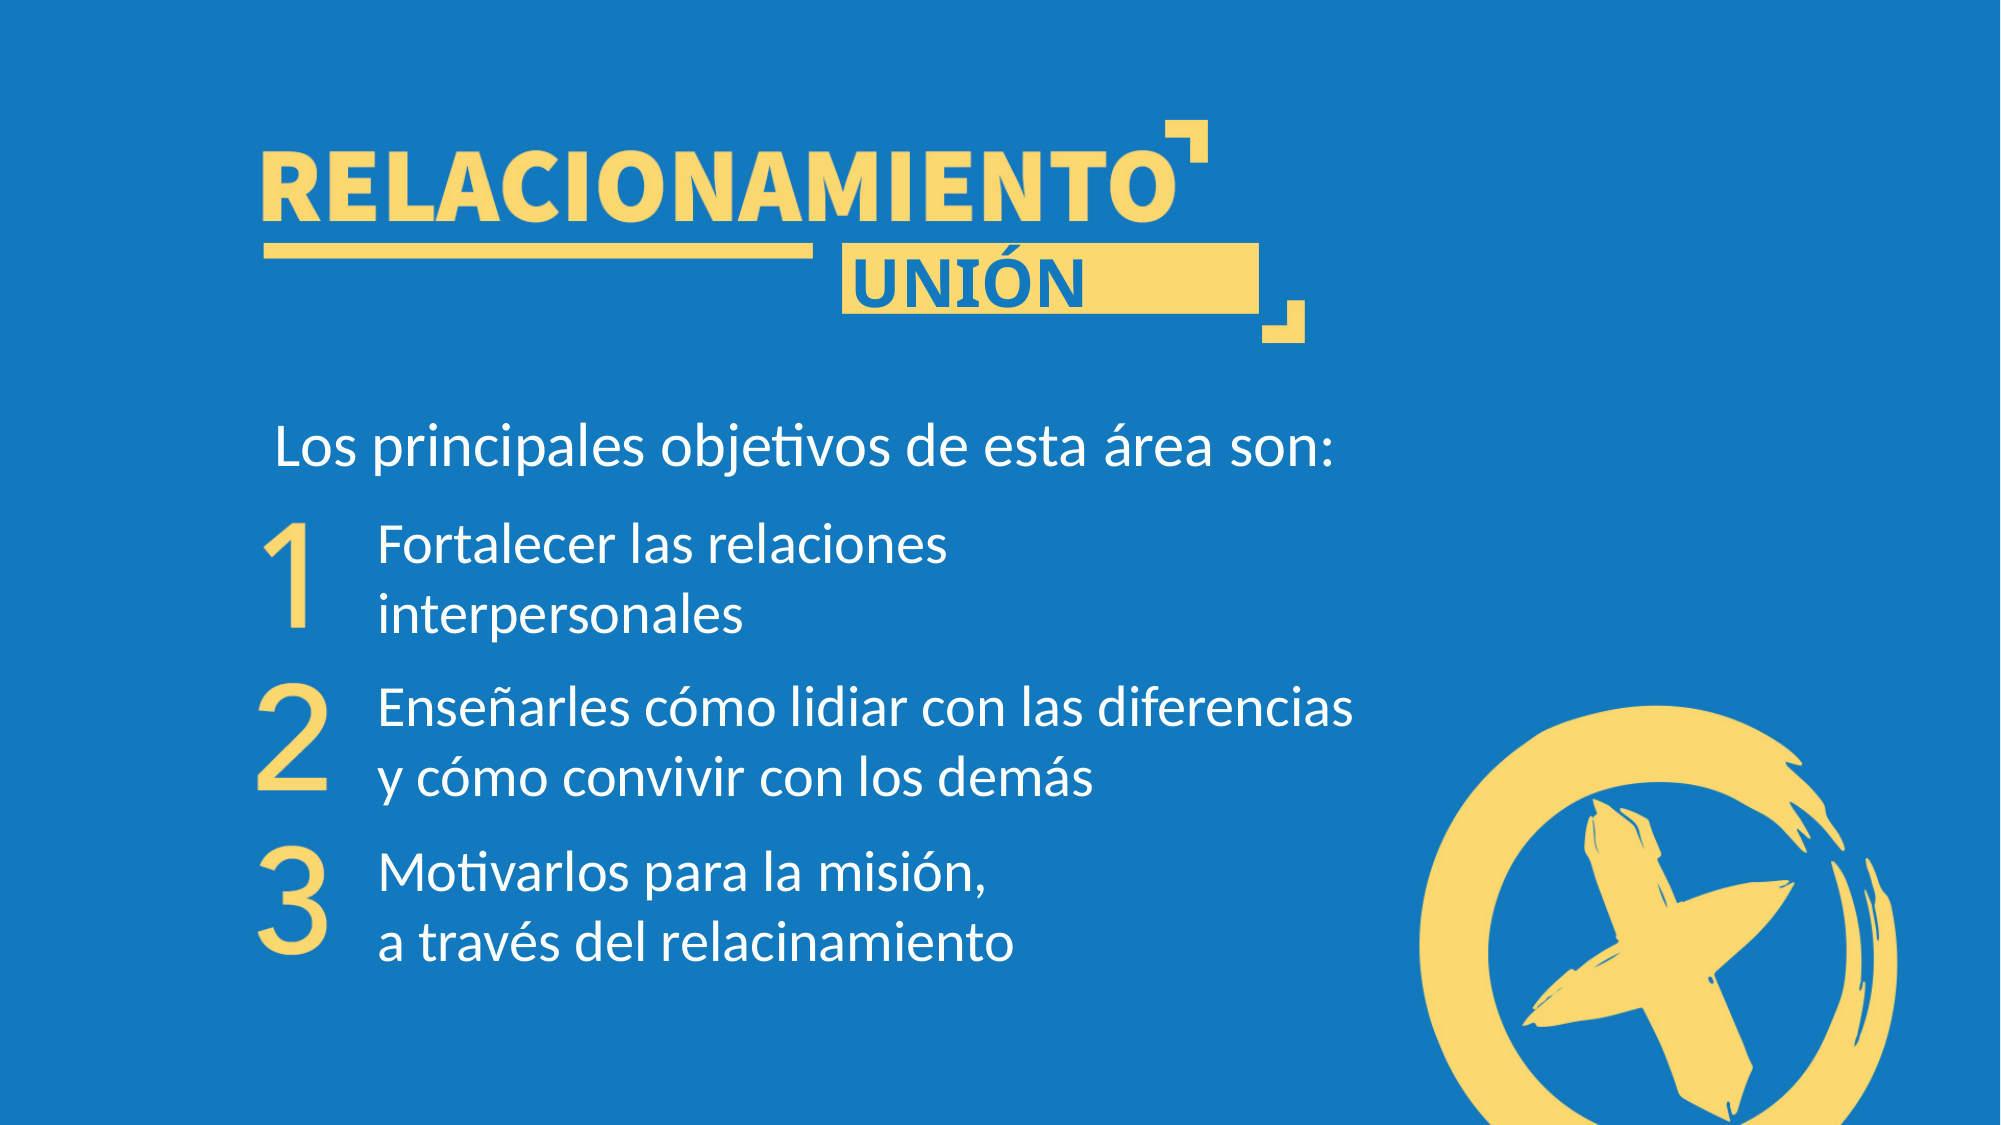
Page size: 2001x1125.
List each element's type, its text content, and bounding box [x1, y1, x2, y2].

text_box Motivarlos para la misión, a través del relacinamiento [362, 825, 1219, 981]
text_box Fortalecer las relaciones interpersonales [362, 497, 1325, 653]
picture [0, 0, 2001, 1125]
text_box UNIÓN [836, 232, 1104, 328]
text_box Enseñarles cómo lidiar con las diferencias y cómo convivir con los demás [362, 660, 1386, 816]
text_box Los principales objetivos de esta área son: [259, 396, 1513, 487]
